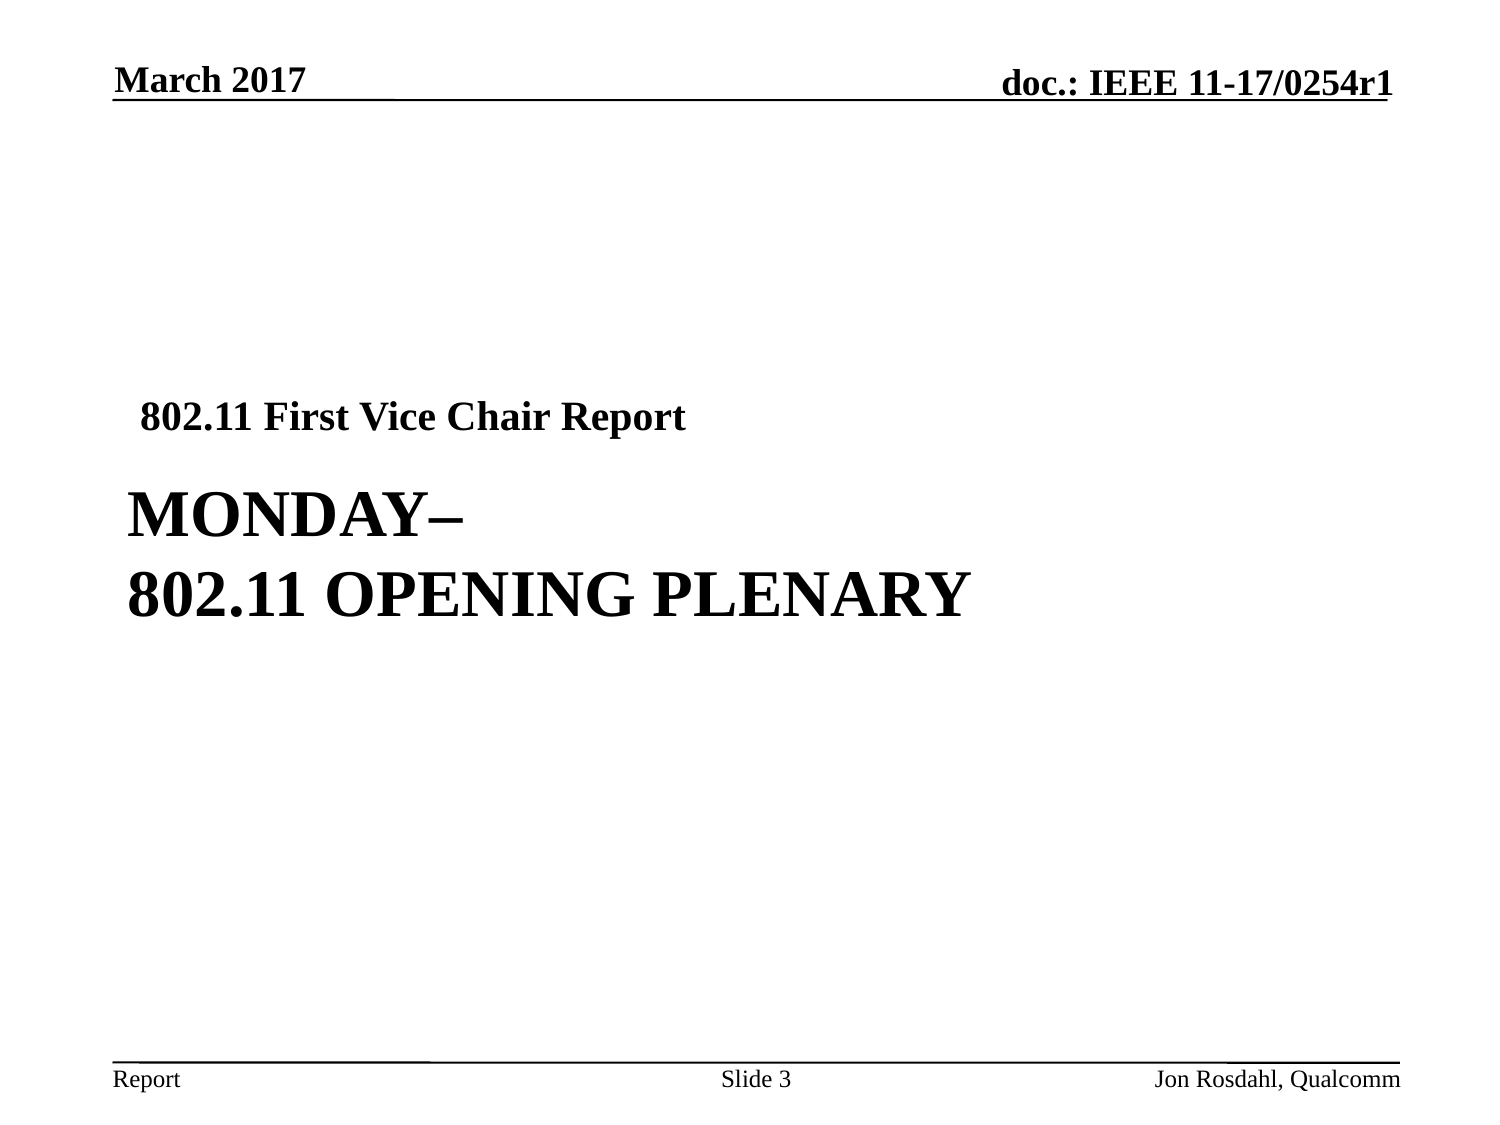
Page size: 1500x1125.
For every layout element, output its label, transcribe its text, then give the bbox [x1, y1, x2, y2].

footer Jon Rosdahl, Qualcomm [878, 1061, 1402, 1093]
slide_number Slide 3 [712, 1061, 800, 1123]
title Monday– 802.11 Opening Plenary [112, 462, 1388, 687]
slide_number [114, 54, 426, 101]
list 802.11 First Vice Chair Report [124, 199, 1401, 447]
